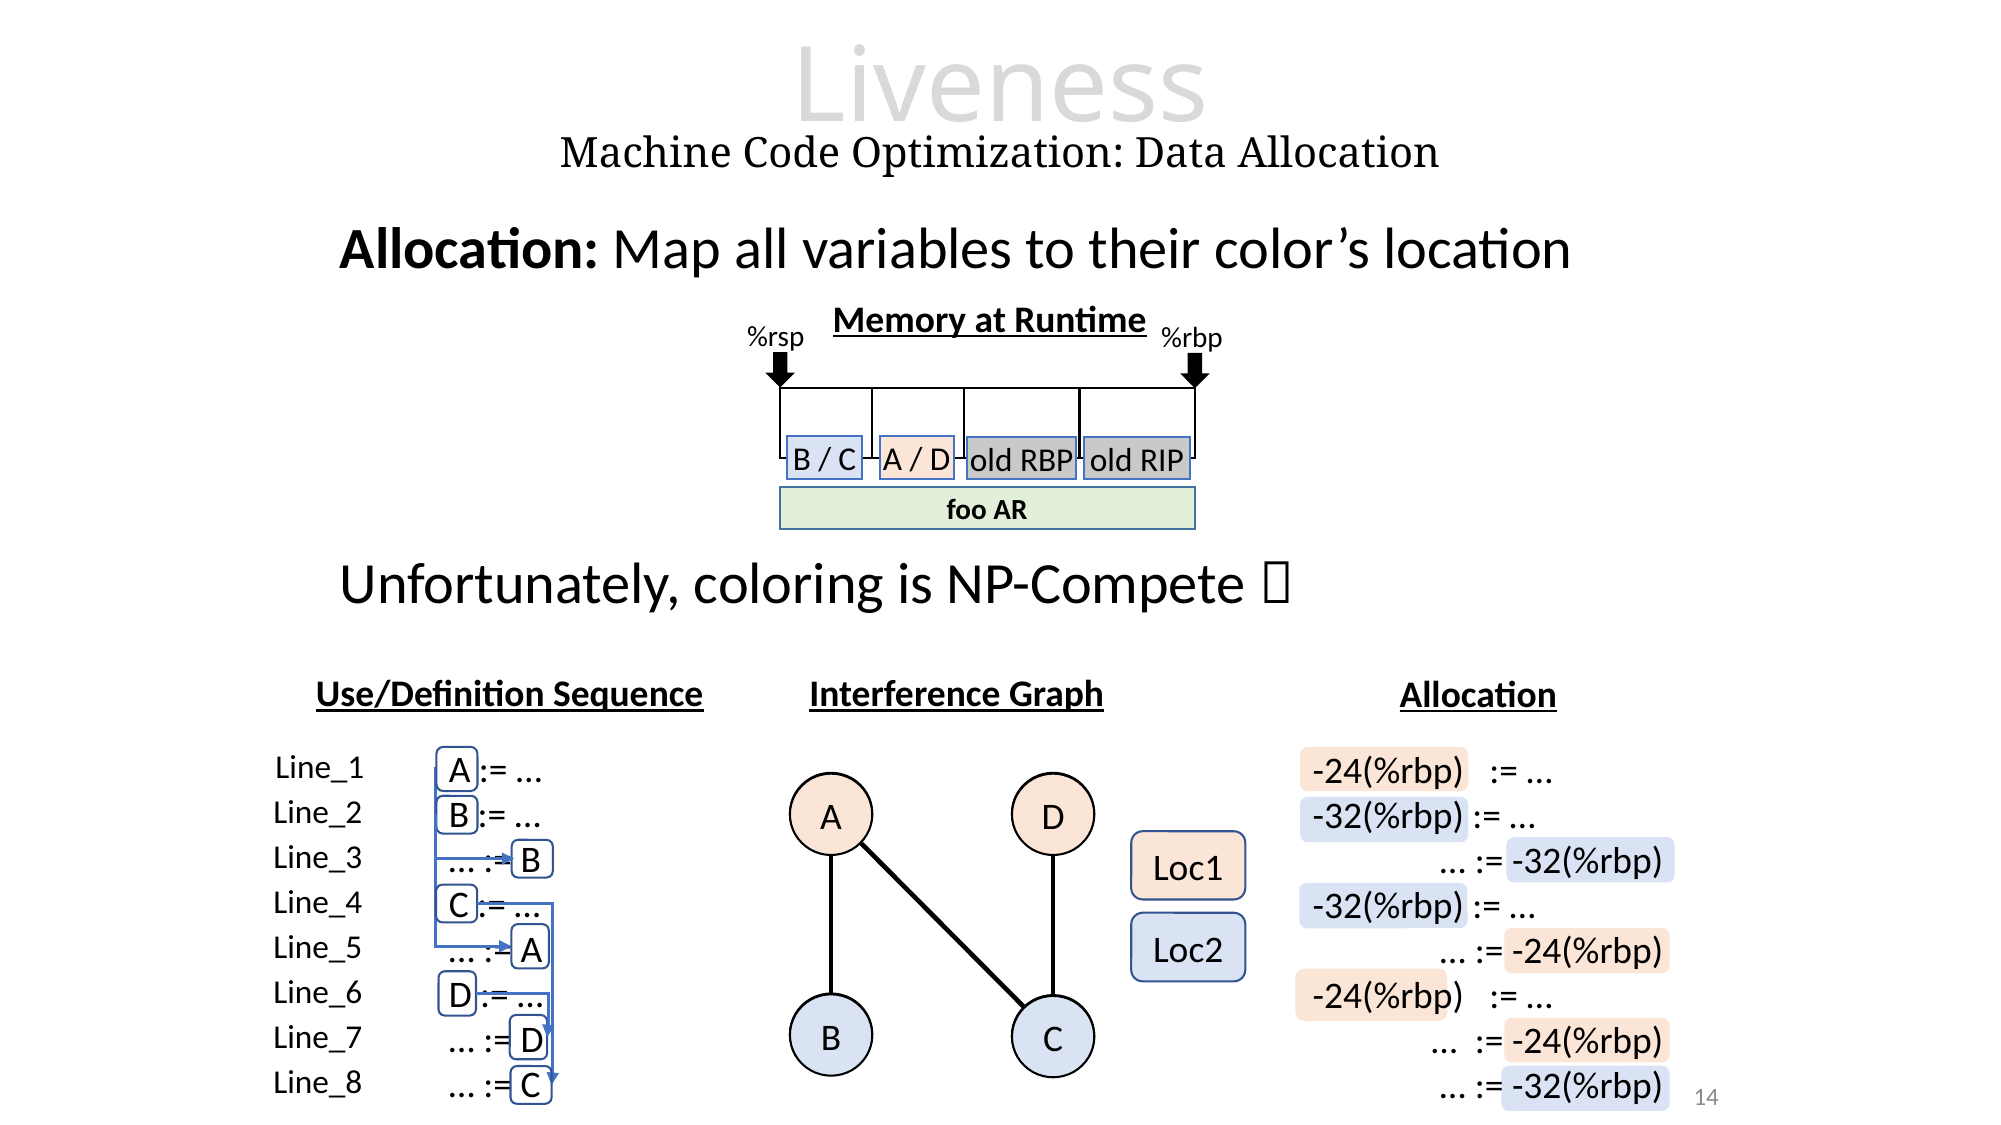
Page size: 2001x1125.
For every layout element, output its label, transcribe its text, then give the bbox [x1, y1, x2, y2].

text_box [477, 903, 552, 1085]
text_box Line_4 [258, 872, 378, 917]
text_box [512, 838, 554, 879]
slide_number 14 [1396, 1065, 1734, 1125]
text_box Allocation [1384, 662, 1573, 723]
text_box A := … B := … … := B C := … … := A D := … … := D … := C [433, 738, 566, 1113]
list Allocation: Map all variables to their color’s location Unfortunately, coloring is NP-Compete  [324, 210, 1636, 954]
text_box -24(%rbp) := … -32(%rbp) := … … := -32(%rbp) -32(%rbp) := … … := -24(%rbp) -24(%rbp) := … … := -24(%rbp) … := -32(%rbp) [1297, 738, 1687, 1114]
text_box Use/Definition Sequence [301, 661, 719, 722]
text_box D [1010, 772, 1096, 857]
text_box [475, 993, 548, 1038]
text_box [860, 842, 1024, 1008]
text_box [436, 768, 512, 814]
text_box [436, 859, 512, 947]
text_box Interference Graph [794, 661, 1120, 722]
text_box [435, 745, 479, 787]
text_box Line_7 [258, 1007, 378, 1053]
text_box [509, 1069, 553, 1105]
text_box B [788, 993, 874, 1077]
text_box Line_6 [258, 962, 378, 1007]
text_box Loc2 [1130, 911, 1247, 983]
text_box Loc1 [1130, 830, 1247, 901]
text_box [437, 970, 477, 1017]
text_box Line_2 [258, 782, 378, 827]
text_box Line_3 [258, 827, 378, 872]
text_box Line_5 [258, 917, 378, 962]
text_box Line_1 [260, 737, 379, 793]
text_box A [788, 772, 874, 856]
title Liveness Machine Code Optimization: Data Allocation [353, 4, 1647, 222]
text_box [746, 287, 1230, 529]
text_box C [1010, 994, 1096, 1079]
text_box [436, 814, 515, 859]
text_box Line_8 [258, 1053, 378, 1108]
